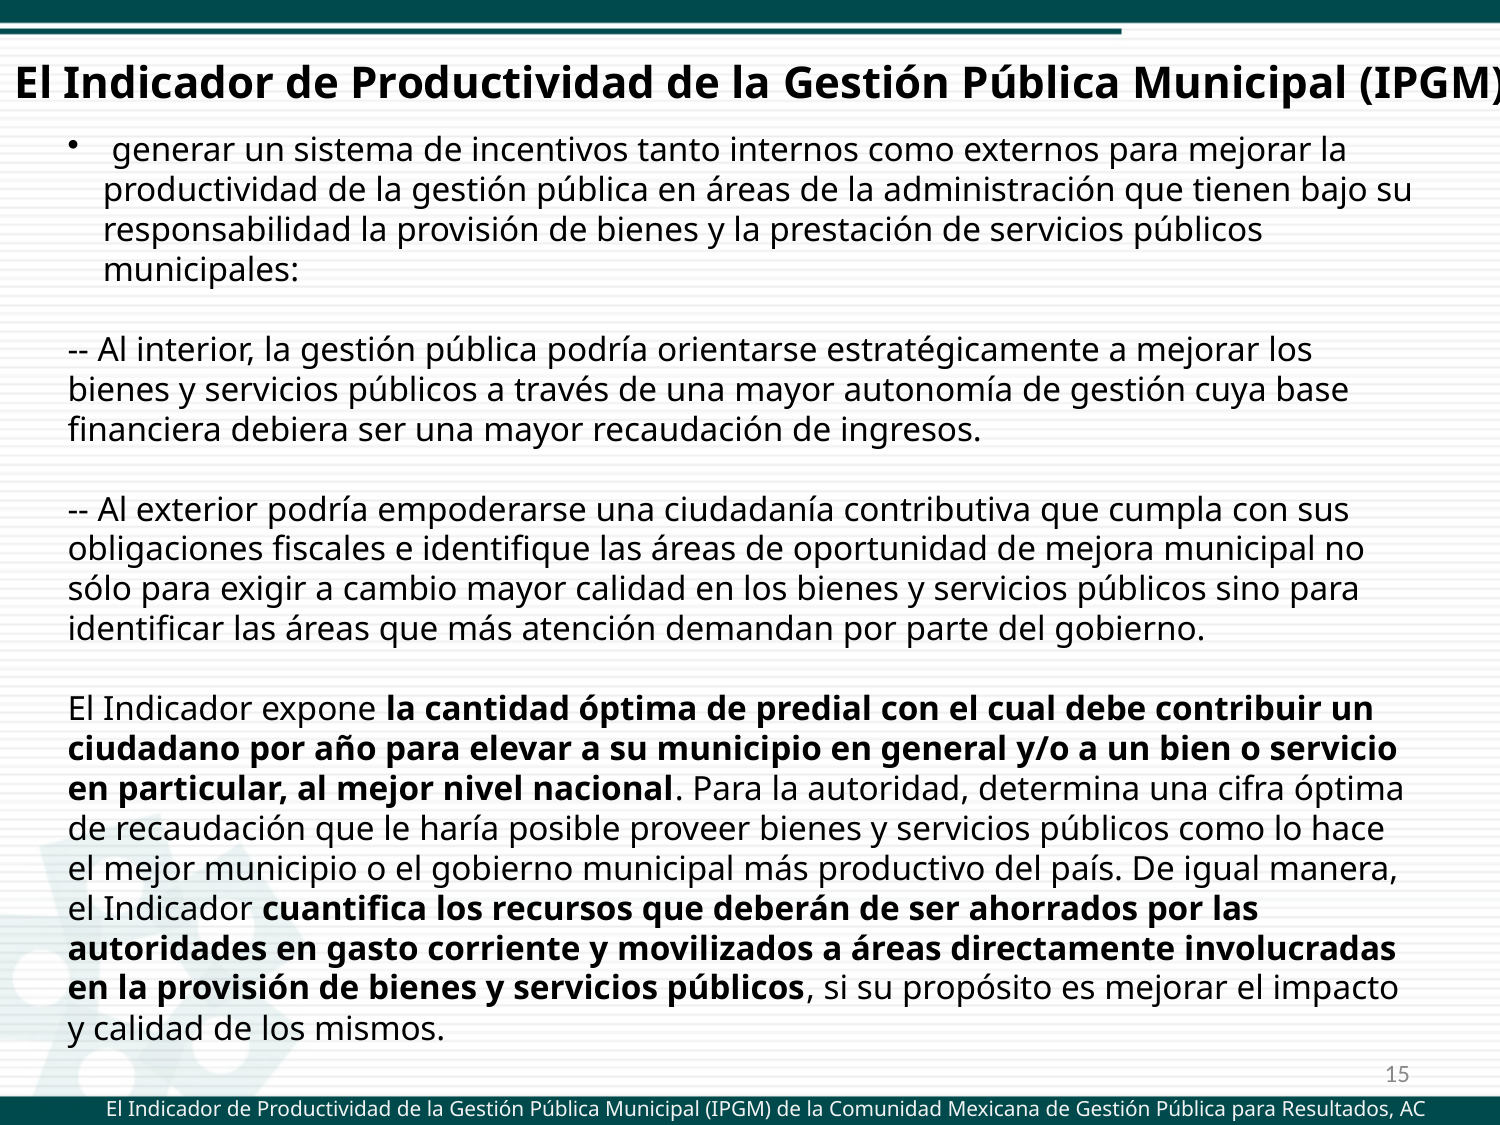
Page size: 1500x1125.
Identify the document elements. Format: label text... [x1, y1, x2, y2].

picture [0, 115, 1500, 1063]
slide_number 15 [1074, 1054, 1425, 1063]
text_box El Indicador de Productividad de la Gestión Pública Municipal (IPGM) de la Comunidad Mexicana de Gestión Pública para Resultados, AC [0, 1063, 1500, 1125]
text_box generar un sistema de incentivos tanto internos como externos para mejorar la productividad de la gestión pública en áreas de la administración que tienen bajo su responsabilidad la provisión de bienes y la prestación de servicios públicos municipales: -- Al interior, la gestión pública podría orientarse estratégicamente a mejorar los bienes y servicios públicos a través de una mayor autonomía de gestión cuya base financiera debiera ser una mayor recaudación de ingresos. -- Al exterior podría empoderarse una ciudadanía contributiva que cumpla con sus obligaciones fiscales e identifique las áreas de oportunidad de mejora municipal no sólo para exigir a cambio mayor calidad en los bienes y servicios públicos sino para identificar las áreas que más atención demandan por parte del gobierno. El Indicador expone la cantidad óptima de predial con el cual debe contribuir un ciudadano por año para elevar a su municipio en general y/o a un bien o servicio en particular, al mejor nivel nacional. Para la autoridad, determina una cifra óptima de recaudación que le haría posible proveer bienes y servicios públicos como lo hace el mejor municipio o el gobierno municipal más productivo del país. De igual manera, el Indicador cuantifica los recursos que deberán de ser ahorrados por las autoridades en gasto corriente y movilizados a áreas directamente involucradas en la provisión de bienes y servicios públicos, si su propósito es mejorar el impacto y calidad de los mismos. [52, 121, 1438, 1054]
text_box El Indicador de Productividad de la Gestión Pública Municipal (IPGM) [0, 47, 1500, 115]
picture [0, 0, 1500, 47]
